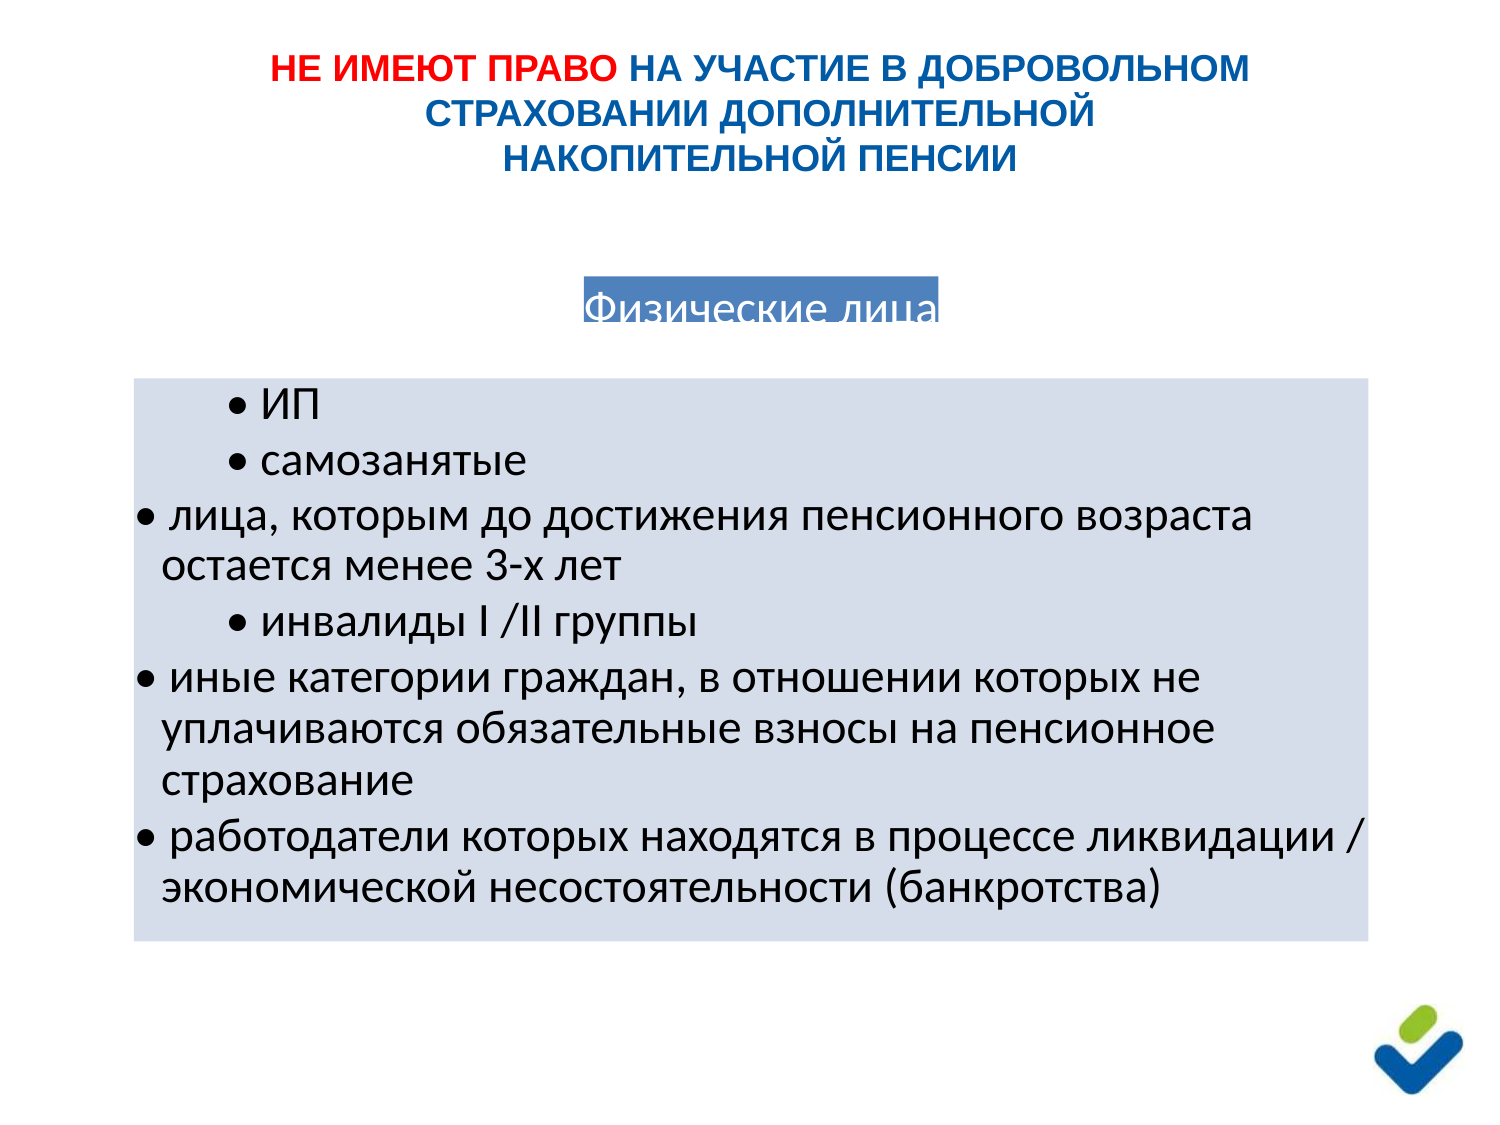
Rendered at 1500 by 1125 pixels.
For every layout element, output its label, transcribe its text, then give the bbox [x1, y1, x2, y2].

text_box • ИП • самозанятые • лица, которым до достижения пенсионного возраста остается менее 3-х лет • инвалиды I /II группы • иные категории граждан, в отношении которых не уплачиваются обязательные взносы на пенсионное страхование • работодатели которых находятся в процессе ликвидации / экономической несостоятельности (банкротства) [133, 378, 1369, 942]
text_box Физические лица [583, 276, 939, 322]
picture [1373, 1004, 1466, 1096]
text_box НЕ ИМЕЮТ ПРАВО НА УЧАСТИЕ В ДОБРОВОЛЬНОМ СТРАХОВАНИИ ДОПОЛНИТЕЛЬНОЙ НАКОПИТЕЛЬНОЙ ПЕНСИИ [251, 44, 1269, 169]
